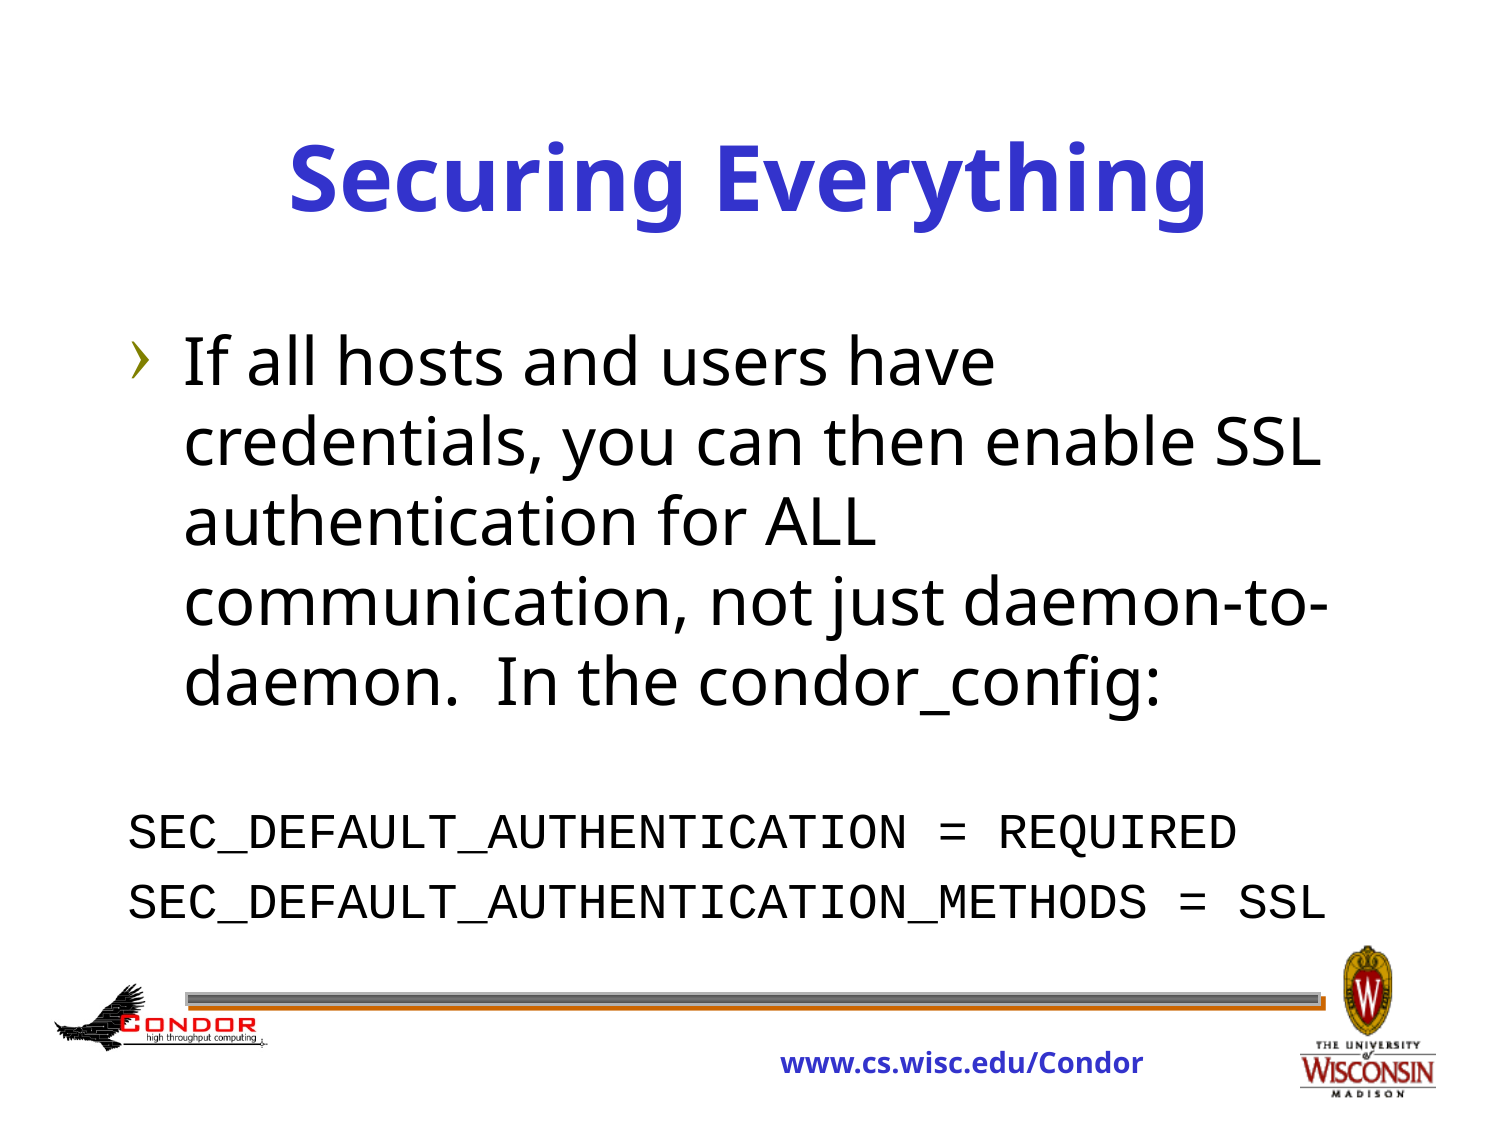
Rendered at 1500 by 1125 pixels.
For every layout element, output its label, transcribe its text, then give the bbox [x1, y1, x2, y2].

picture [50, 980, 268, 1054]
list If all hosts and users have credentials, you can then enable SSL authentication for ALL communication, not just daemon-to-daemon. In the condor_config: SEC_DEFAULT_AUTHENTICATION = REQUIRED SEC_DEFAULT_AUTHENTICATION_METHODS = SSL [112, 311, 1388, 926]
picture [1300, 944, 1436, 1101]
title Securing Everything [112, 99, 1388, 251]
